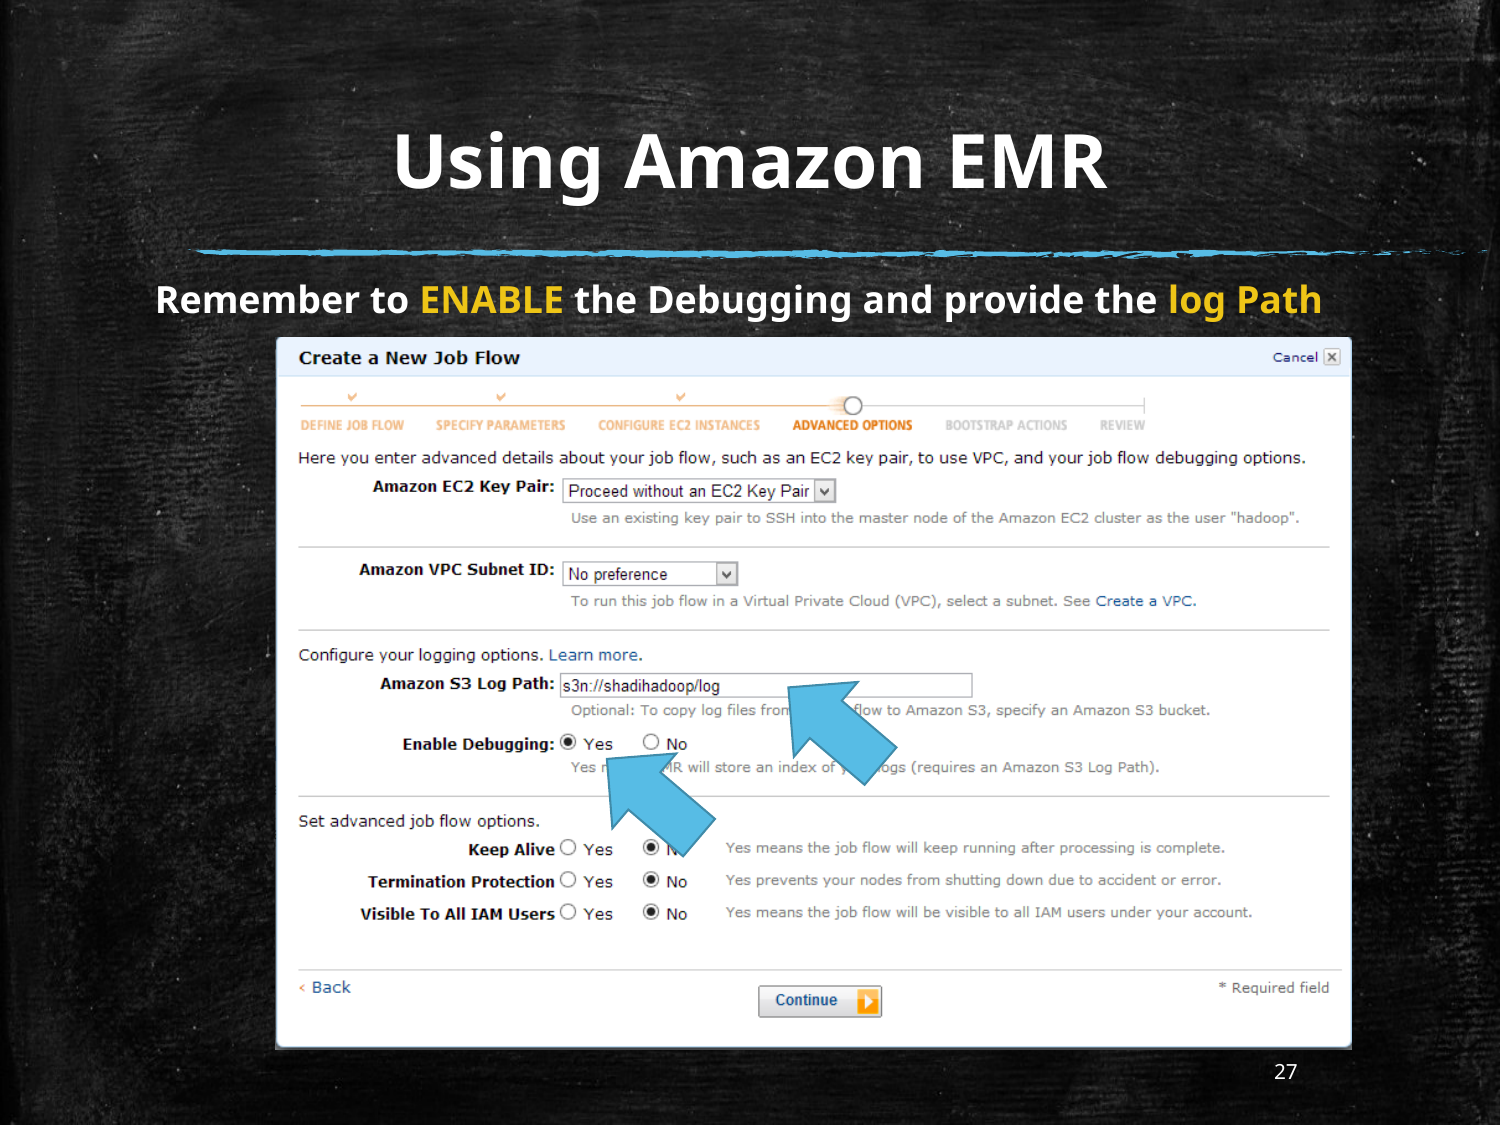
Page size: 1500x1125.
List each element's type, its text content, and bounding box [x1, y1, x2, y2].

title Using Amazon EMR [187, 45, 1313, 213]
text_box Remember to ENABLE the Debugging and provide the log Path [72, 268, 1406, 329]
slide_number 27 [1172, 1050, 1313, 1096]
picture [274, 337, 1352, 1050]
